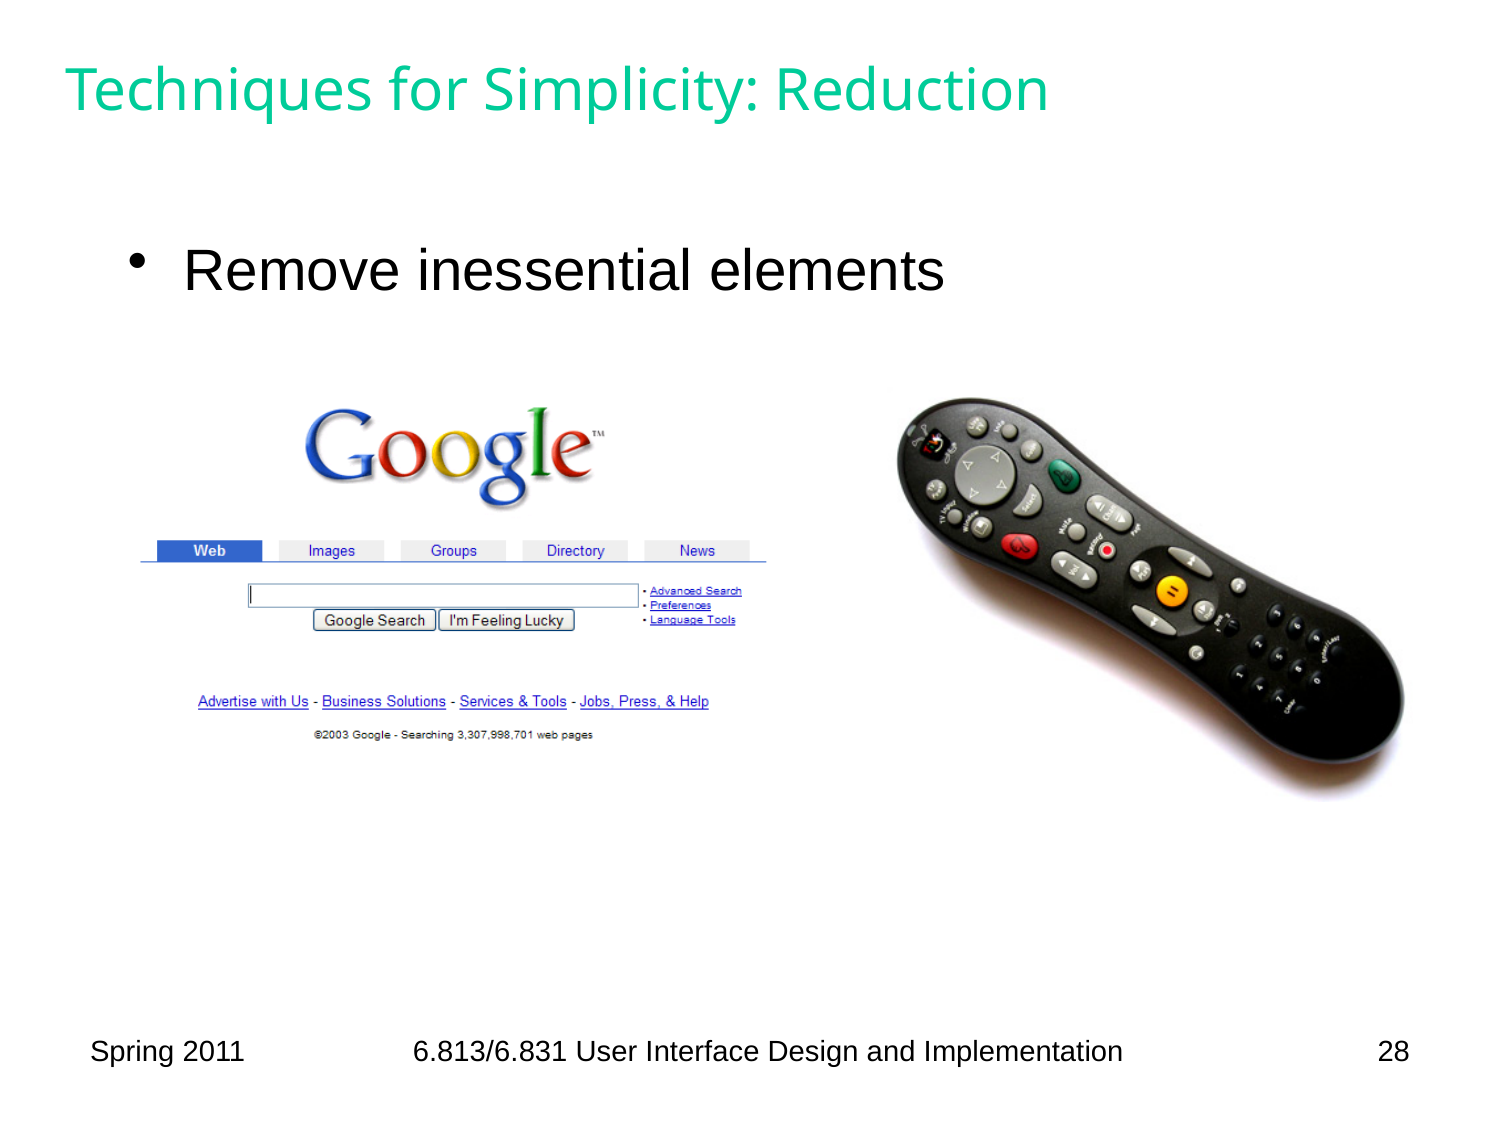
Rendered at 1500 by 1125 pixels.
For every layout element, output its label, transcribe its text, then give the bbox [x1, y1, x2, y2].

slide_number 28 [1237, 1024, 1426, 1103]
picture [112, 399, 803, 763]
list Remove inessential elements [112, 224, 1388, 1001]
picture [887, 387, 1413, 803]
slide_number Spring 2011 [74, 1024, 301, 1103]
title Techniques for Simplicity: Reduction [49, 24, 1438, 151]
footer 6.813/6.831 User Interface Design and Implementation [312, 1024, 1226, 1103]
